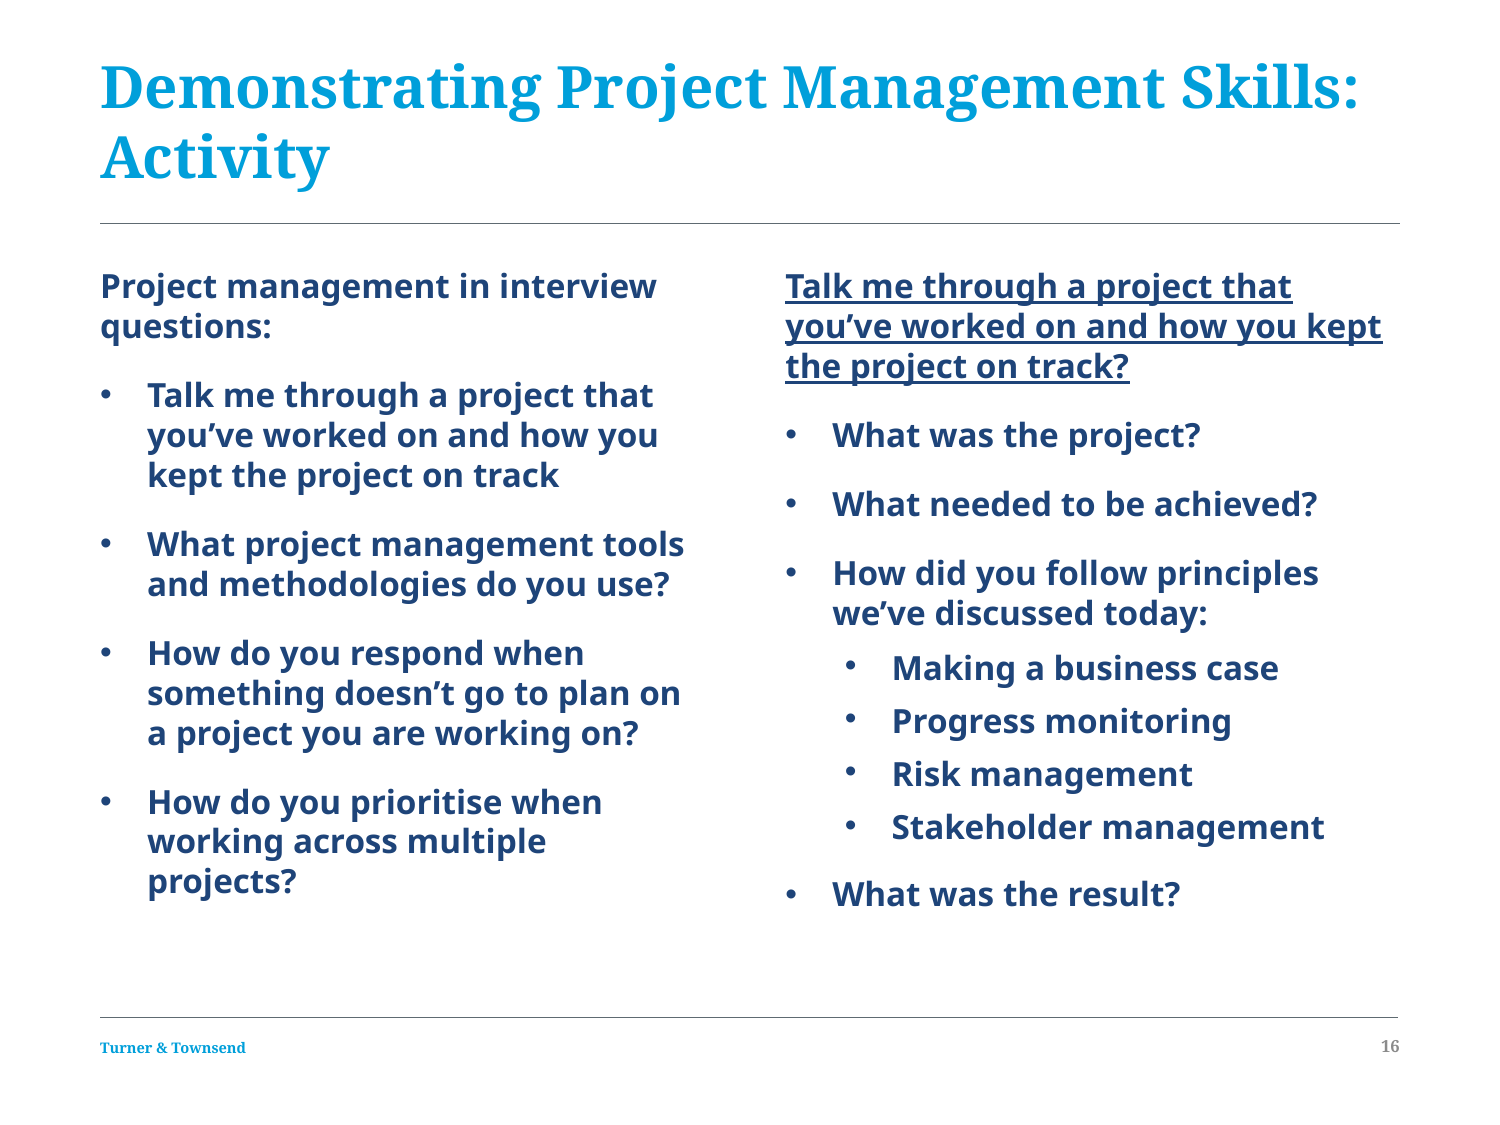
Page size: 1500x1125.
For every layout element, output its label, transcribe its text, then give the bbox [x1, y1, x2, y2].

text_box Talk me through a project that you’ve worked on and how you kept the project on track? What was the project? What needed to be achieved? How did you follow principles we’ve discussed today: Making a business case Progress monitoring Risk management Stakeholder management What was the result? [785, 265, 1400, 1005]
title Demonstrating Project Management Skills: Activity [100, 43, 1400, 197]
list Project management in interview questions: Talk me through a project that you’ve worked on and how you kept the project on track What project management tools and methodologies do you use? How do you respond when something doesn’t go to plan on a project you are working on? How do you prioritise when working across multiple projects? [100, 265, 703, 1005]
slide_number 16 [1343, 1026, 1400, 1068]
